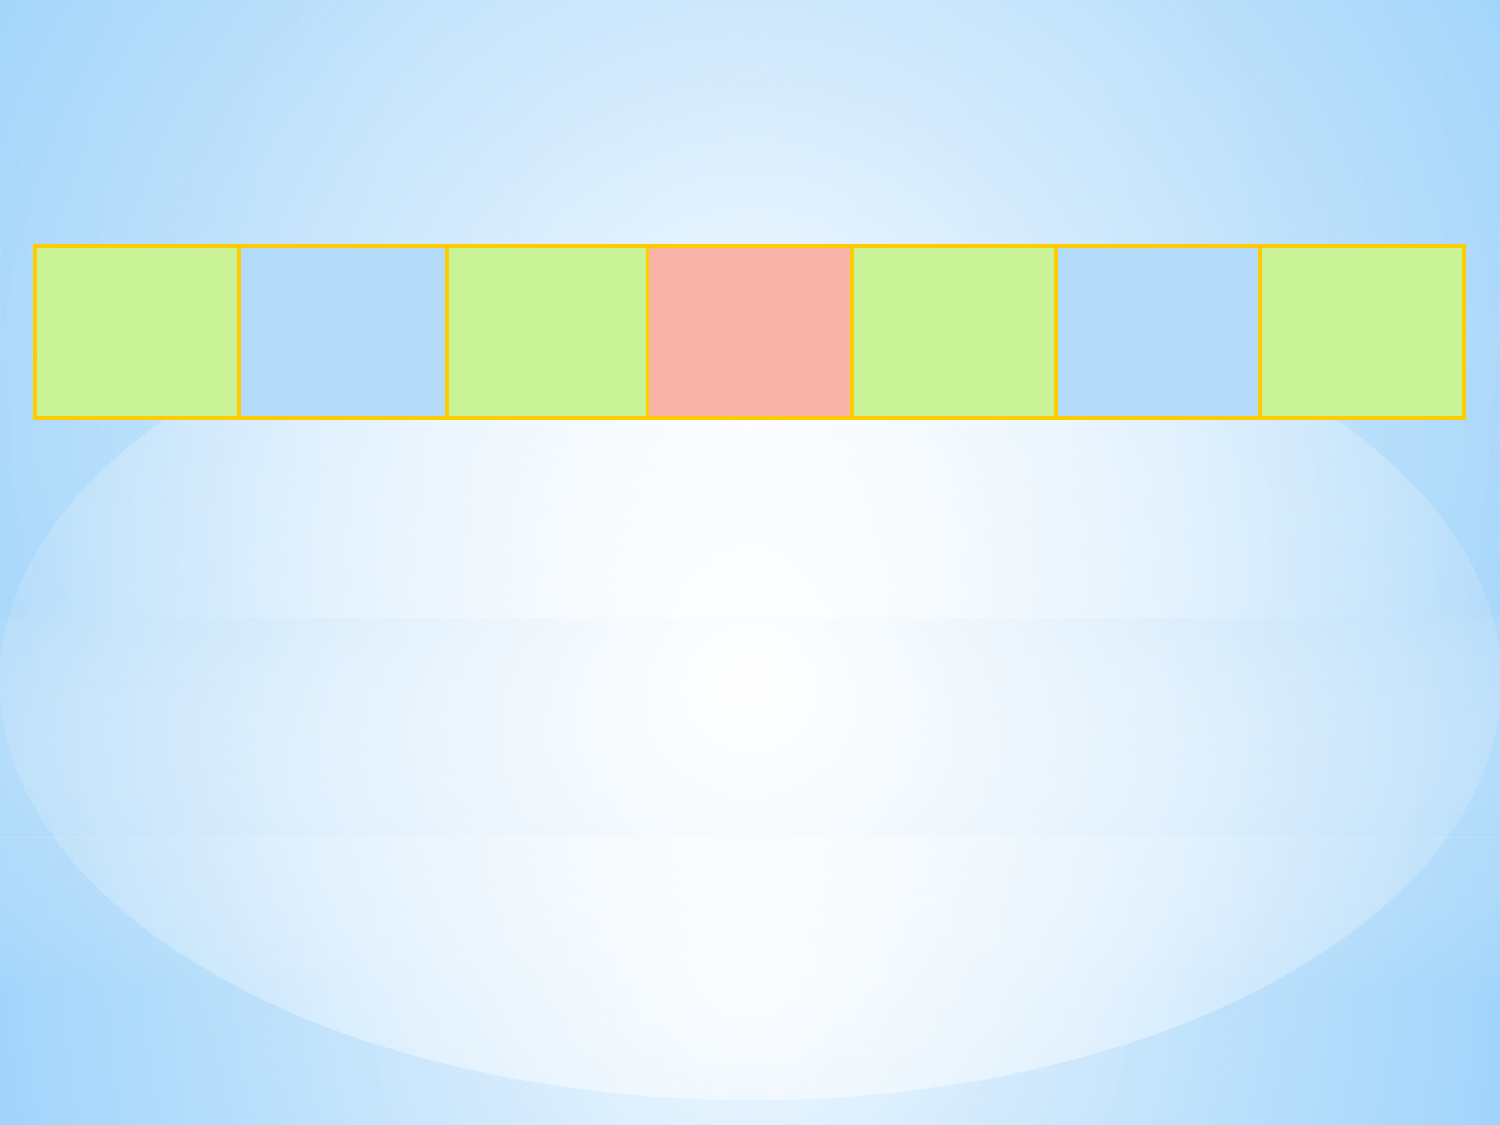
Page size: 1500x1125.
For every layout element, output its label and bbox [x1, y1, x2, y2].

table_header [854, 248, 1054, 416]
table_header [37, 248, 237, 416]
table_header [1058, 248, 1258, 416]
table_header [1262, 248, 1462, 416]
table_header [241, 248, 445, 416]
table_header [449, 248, 646, 416]
table_header [649, 248, 850, 416]
